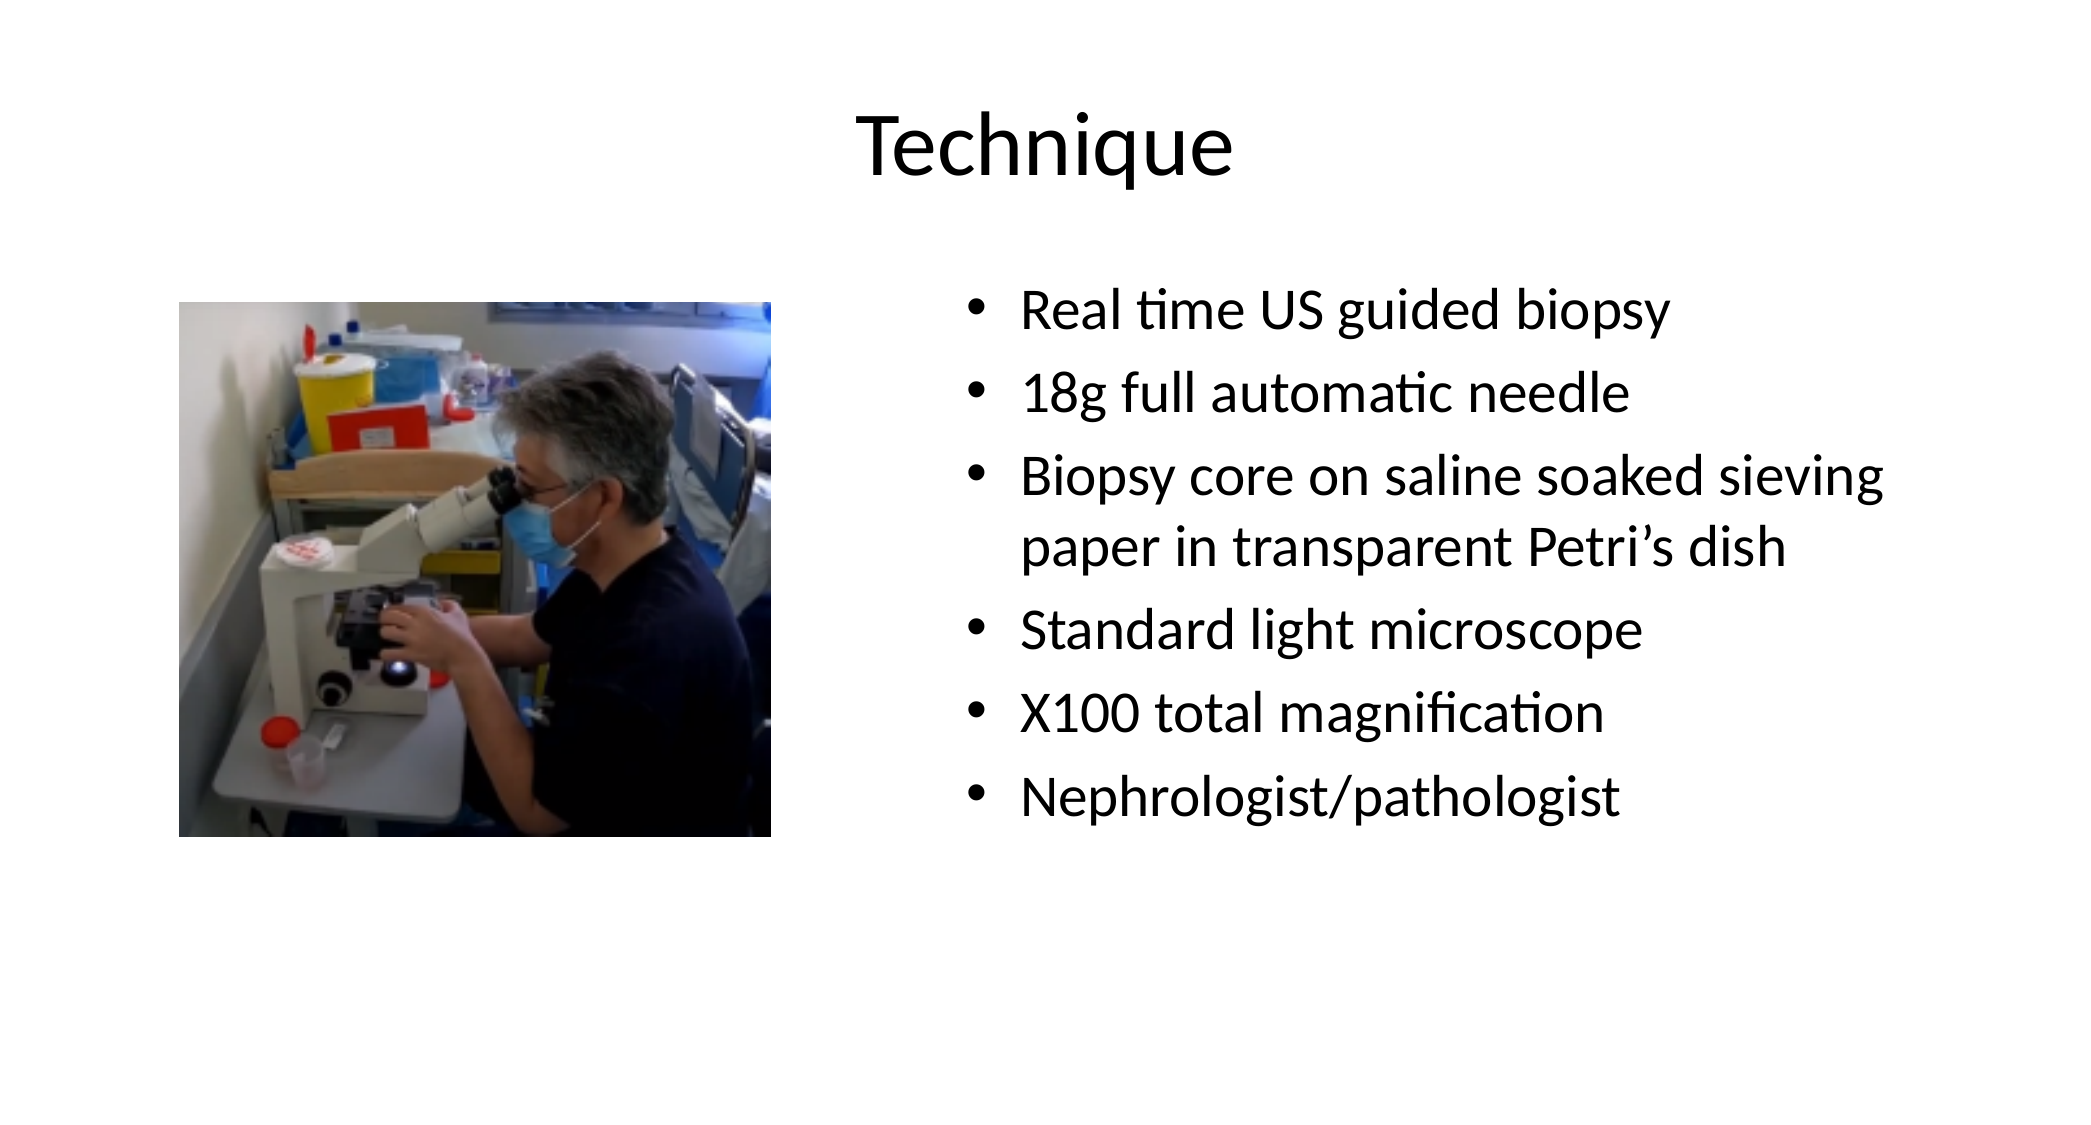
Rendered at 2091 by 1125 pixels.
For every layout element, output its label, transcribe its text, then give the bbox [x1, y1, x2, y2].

picture [179, 302, 771, 837]
list Real time US guided biopsy 18g full automatic needle Biopsy core on saline soaked sieving paper in transparent Petri’s dish Standard light microscope X100 total magnification Nephrologist/pathologist 2-7 passes until at least 2 cores with glomeruli containing cortex obtained [950, 262, 1987, 1005]
title Technique [104, 45, 1987, 233]
